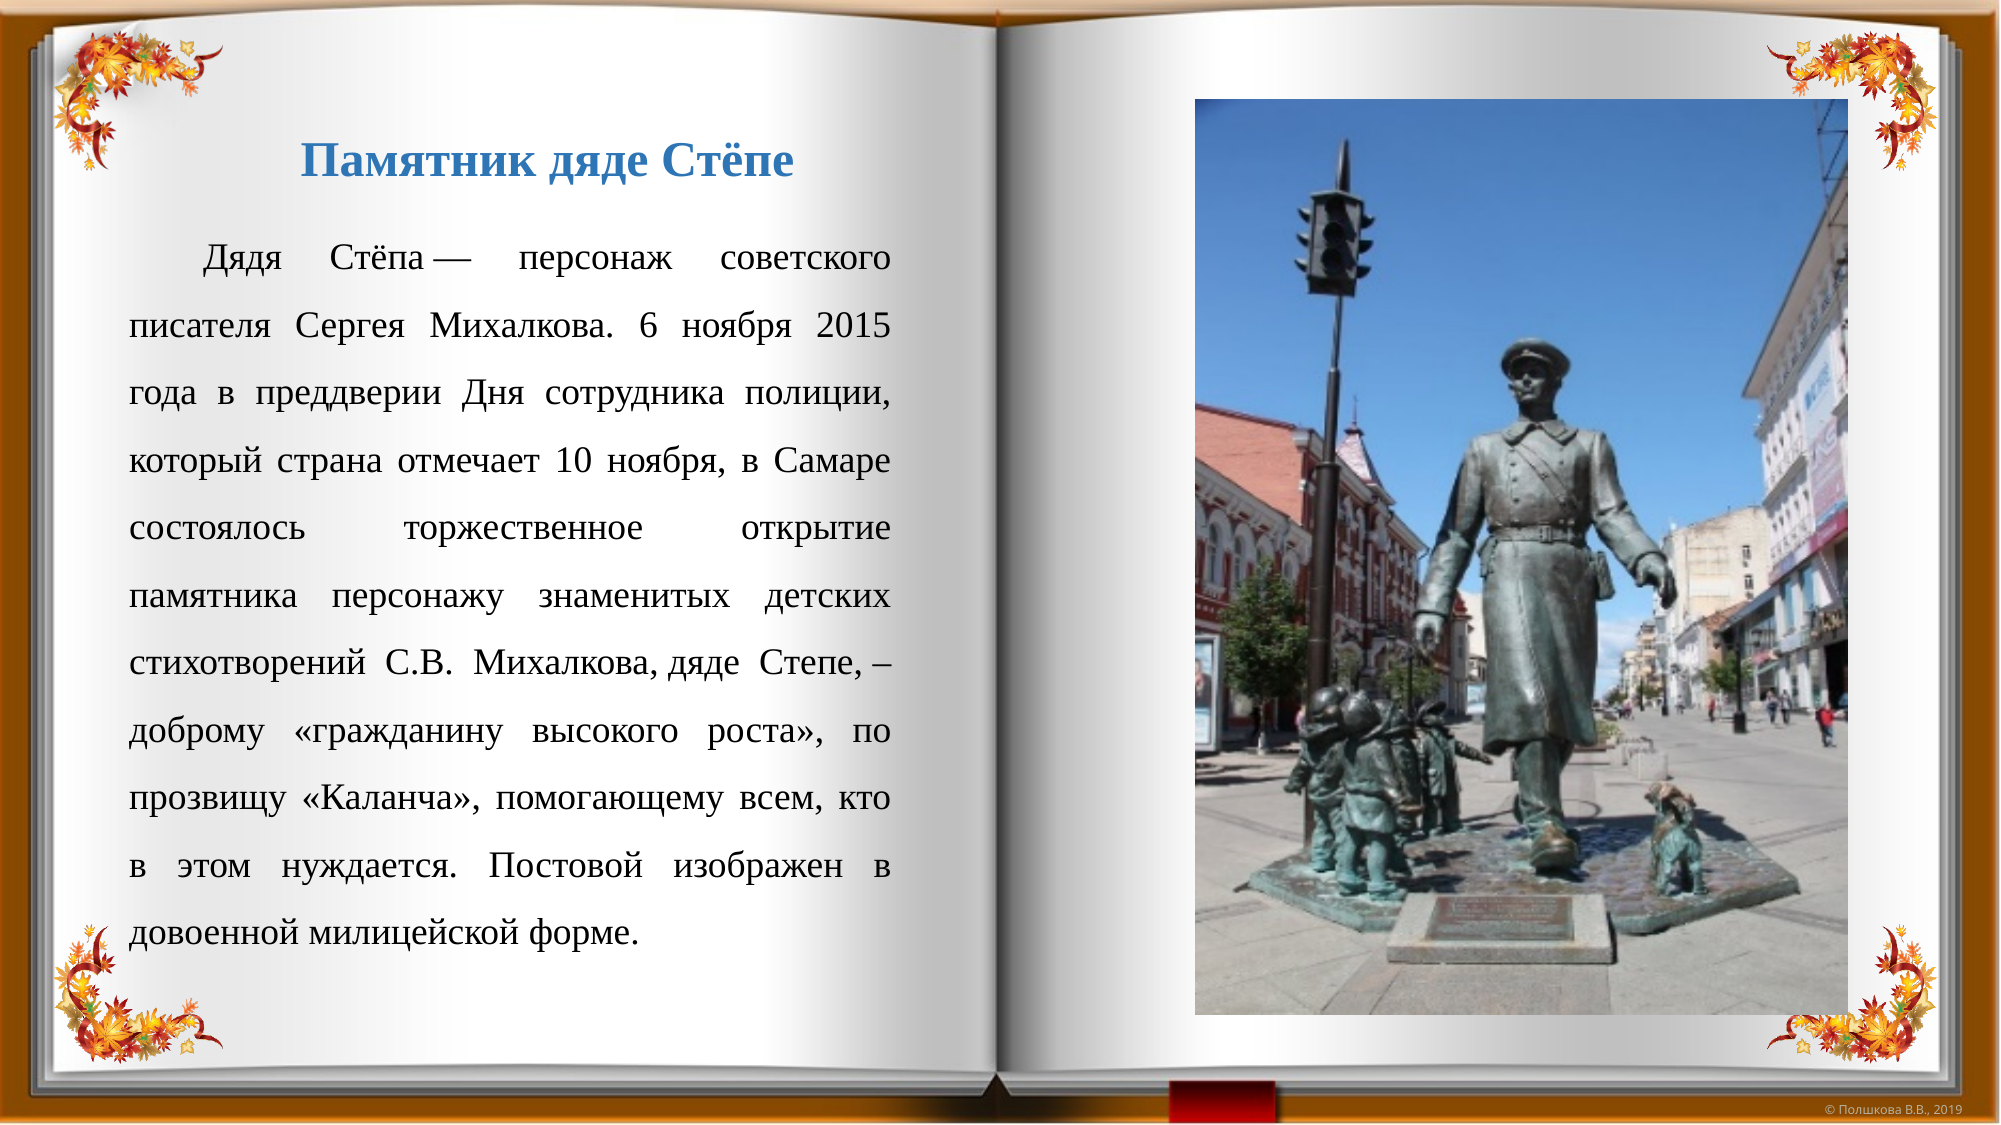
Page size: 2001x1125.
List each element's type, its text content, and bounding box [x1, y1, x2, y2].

text_box Памятник дяде Стёпе [280, 119, 815, 195]
picture [0, 0, 2001, 1125]
text_box Дядя Стёпа — персонаж советского писателя Сергея Михалкова. 6 ноября 2015 года в преддверии Дня сотрудника полиции, который страна отмечает 10 ноября, в Самаре состоялось торжественное открытие памятника персонажу знаменитых детских стихотворений С.В. Михалкова, дяде Степе, – доброму «гражданину высокого роста», по прозвищу «Каланча», помогающему всем, кто в этом нуждается. Постовой изображен в довоенной милицейской форме. [114, 202, 908, 960]
